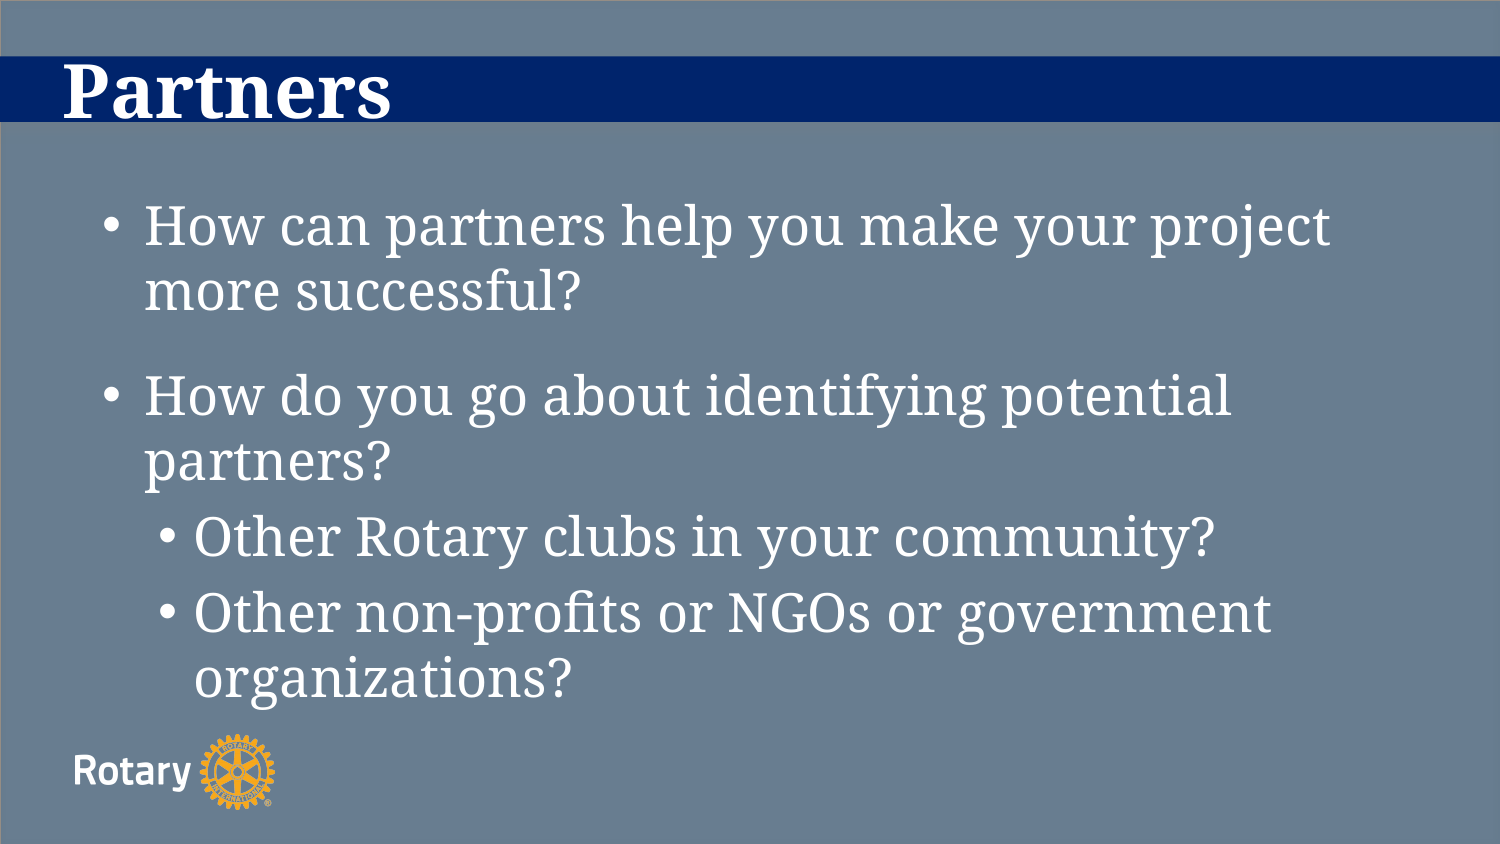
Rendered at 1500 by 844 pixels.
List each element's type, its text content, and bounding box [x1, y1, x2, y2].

picture [75, 734, 275, 810]
list How can partners help you make your project more successful? How do you go about identifying potential partners? Other Rotary clubs in your community? Other non-profits or NGOs or government organizations? [87, 184, 1438, 742]
title Partners [62, 56, 1500, 122]
